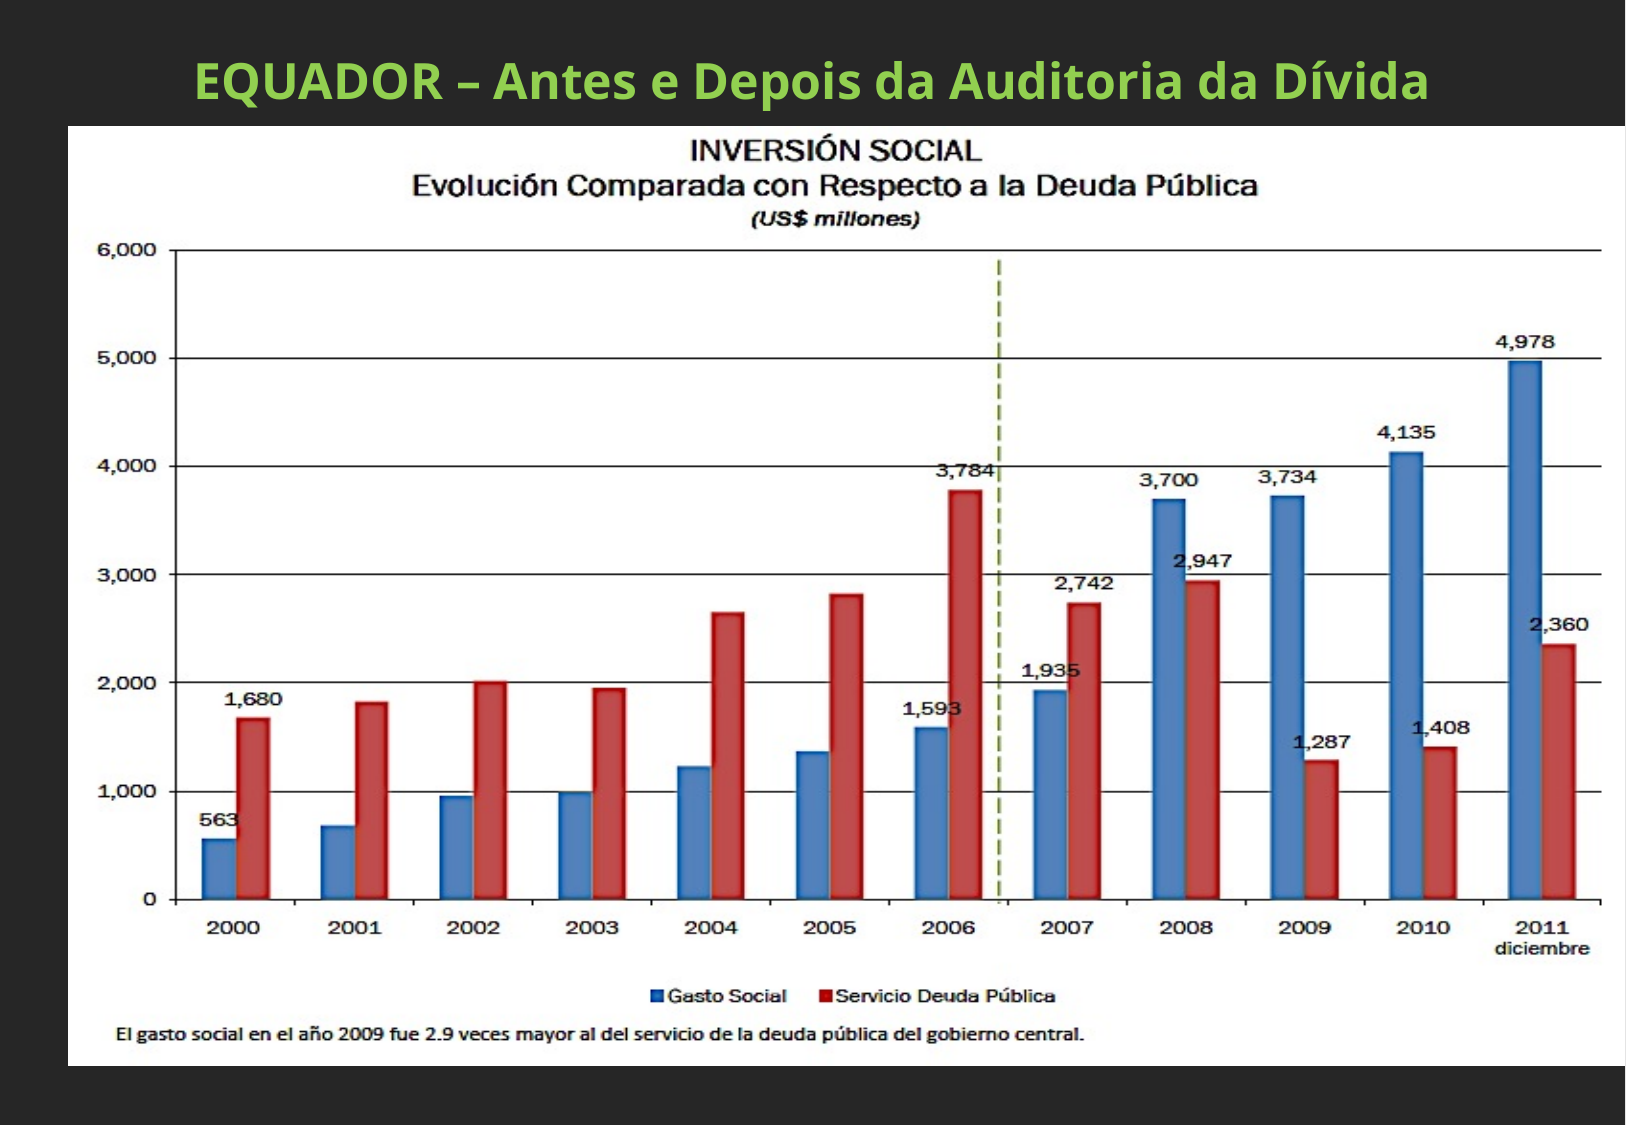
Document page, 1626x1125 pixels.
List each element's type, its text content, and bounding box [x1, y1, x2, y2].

picture [68, 125, 1625, 1066]
text_box EQUADOR – Antes e Depois da Auditoria da Dívida [44, 42, 1581, 118]
